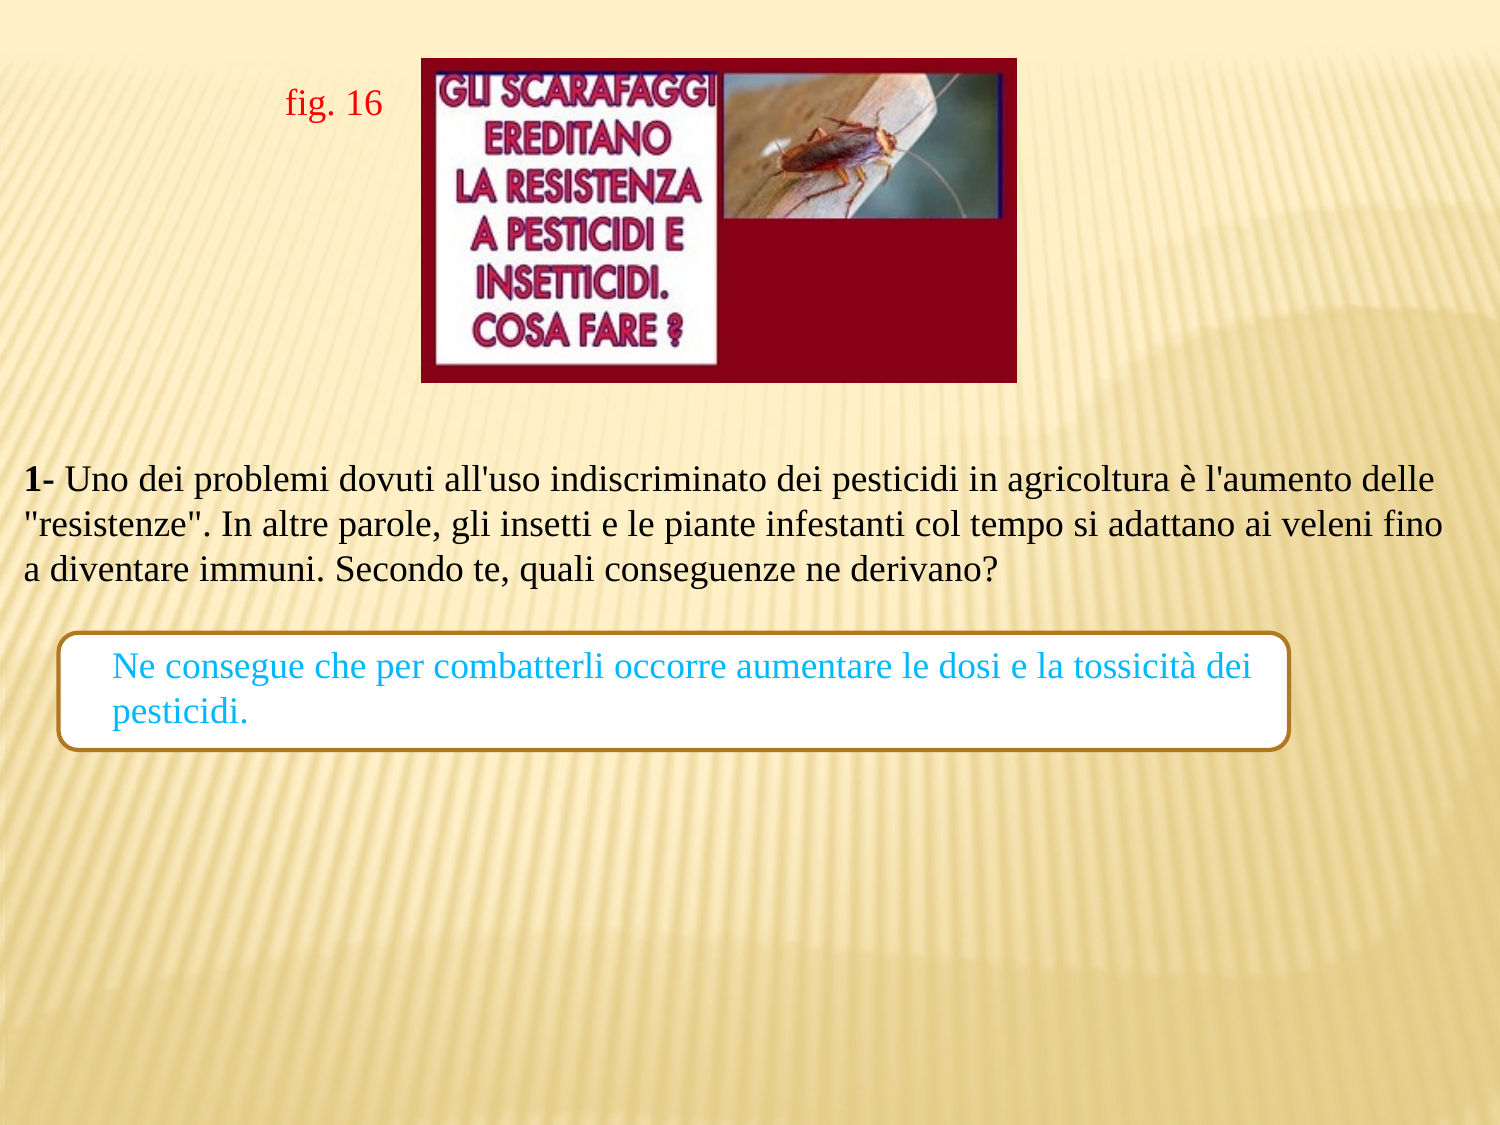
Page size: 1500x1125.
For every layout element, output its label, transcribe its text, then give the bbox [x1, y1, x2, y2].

text_box Ne consegue che per combatterli occorre aumentare le dosi e la tossicità dei pesticidi. [97, 633, 1270, 739]
picture [421, 58, 1017, 384]
text_box [56, 630, 1292, 753]
text_box fig. 16 [270, 70, 398, 130]
text_box 1- Uno dei problemi dovuti all'uso indiscriminato dei pesticidi in agricoltura è l'aumento delle "resistenze". In altre parole, gli insetti e le piante infestanti col tempo si adattano ai veleni fino a diventare immuni. Secondo te, quali conseguenze ne derivano? [8, 446, 1461, 596]
